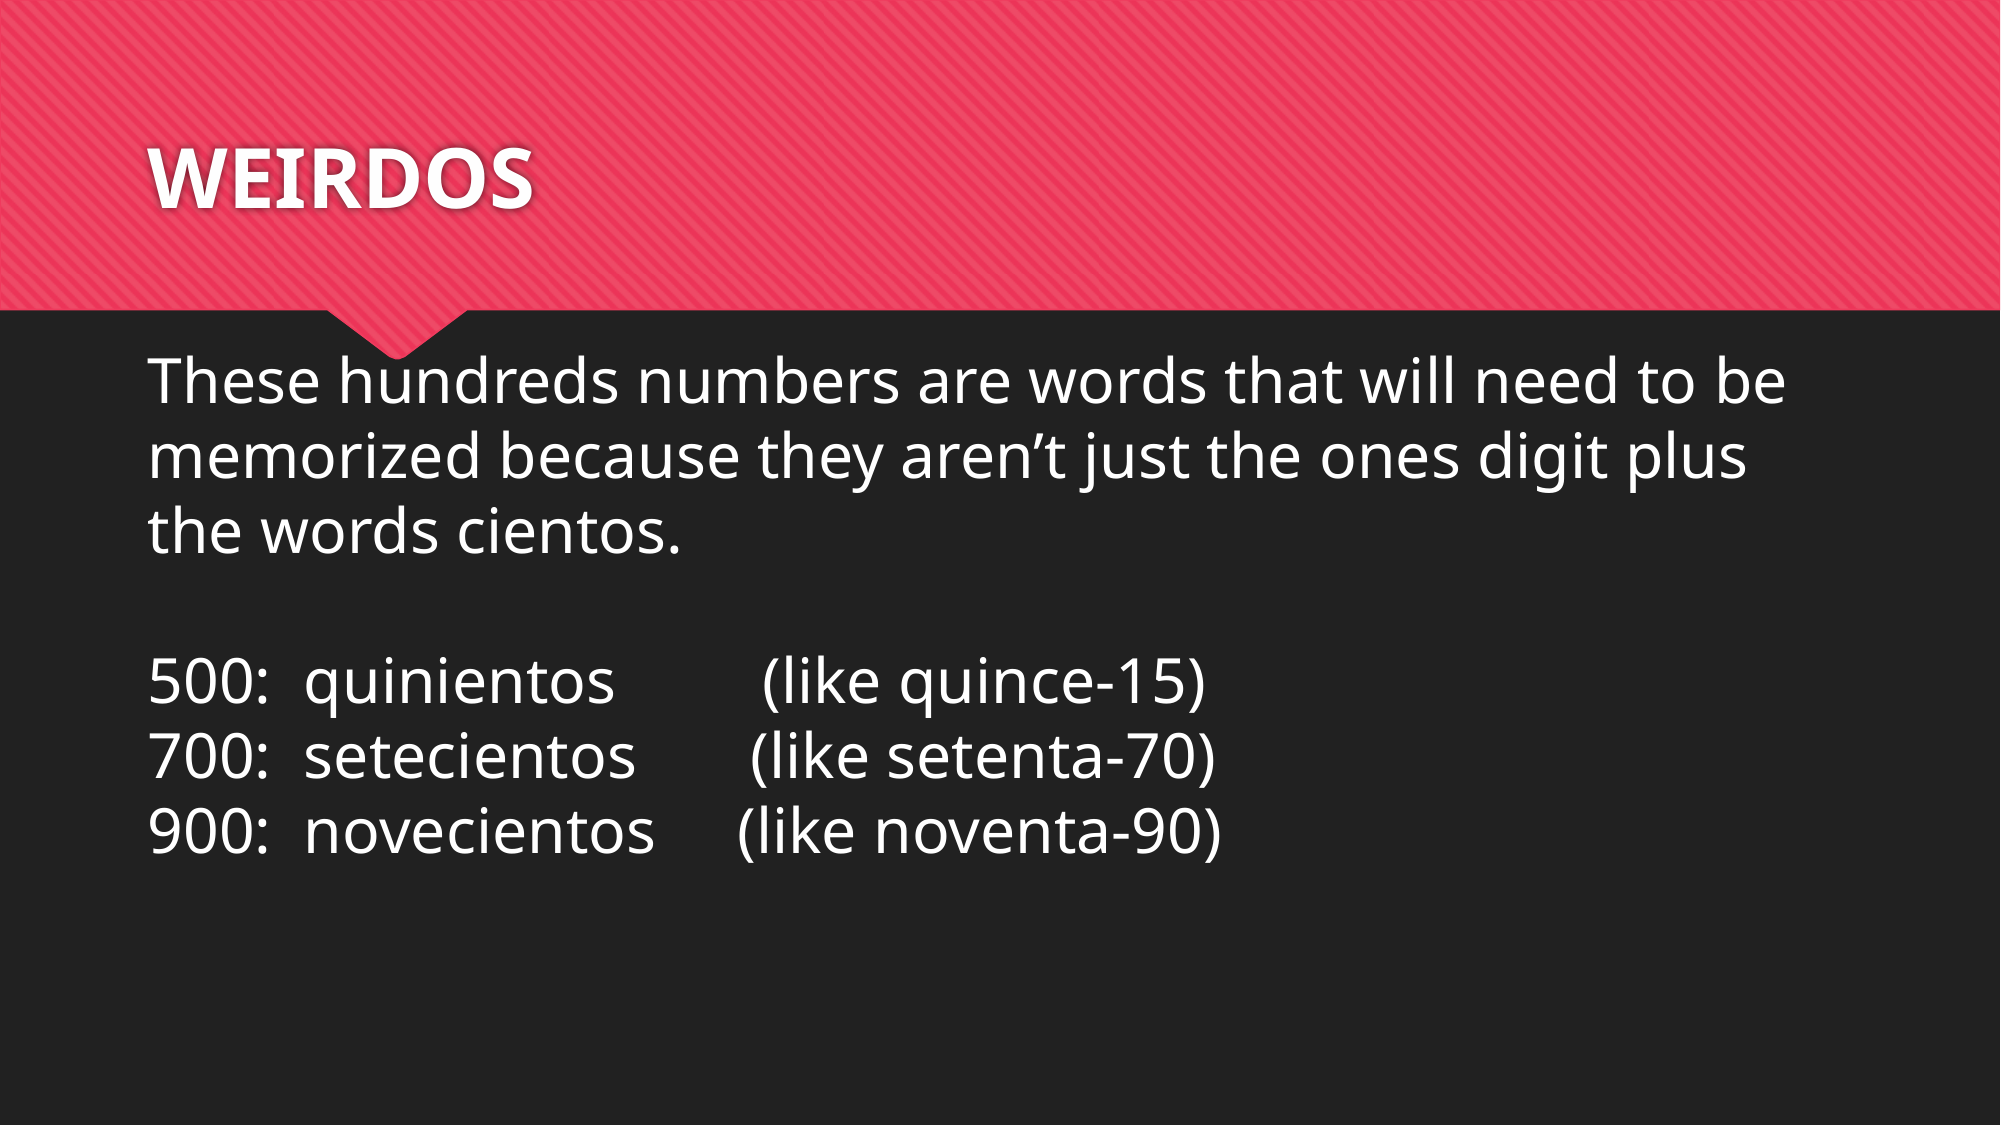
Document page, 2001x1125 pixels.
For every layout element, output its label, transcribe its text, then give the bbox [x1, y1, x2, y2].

text_box These hundreds numbers are words that will need to be memorized because they aren’t just the ones digit plus the words cientos. 500: quinientos (like quince-15) 700: setecientos (like setenta-70) 900: novecientos (like noventa-90) [132, 334, 1868, 919]
title WEIRDOS [132, 73, 1868, 233]
